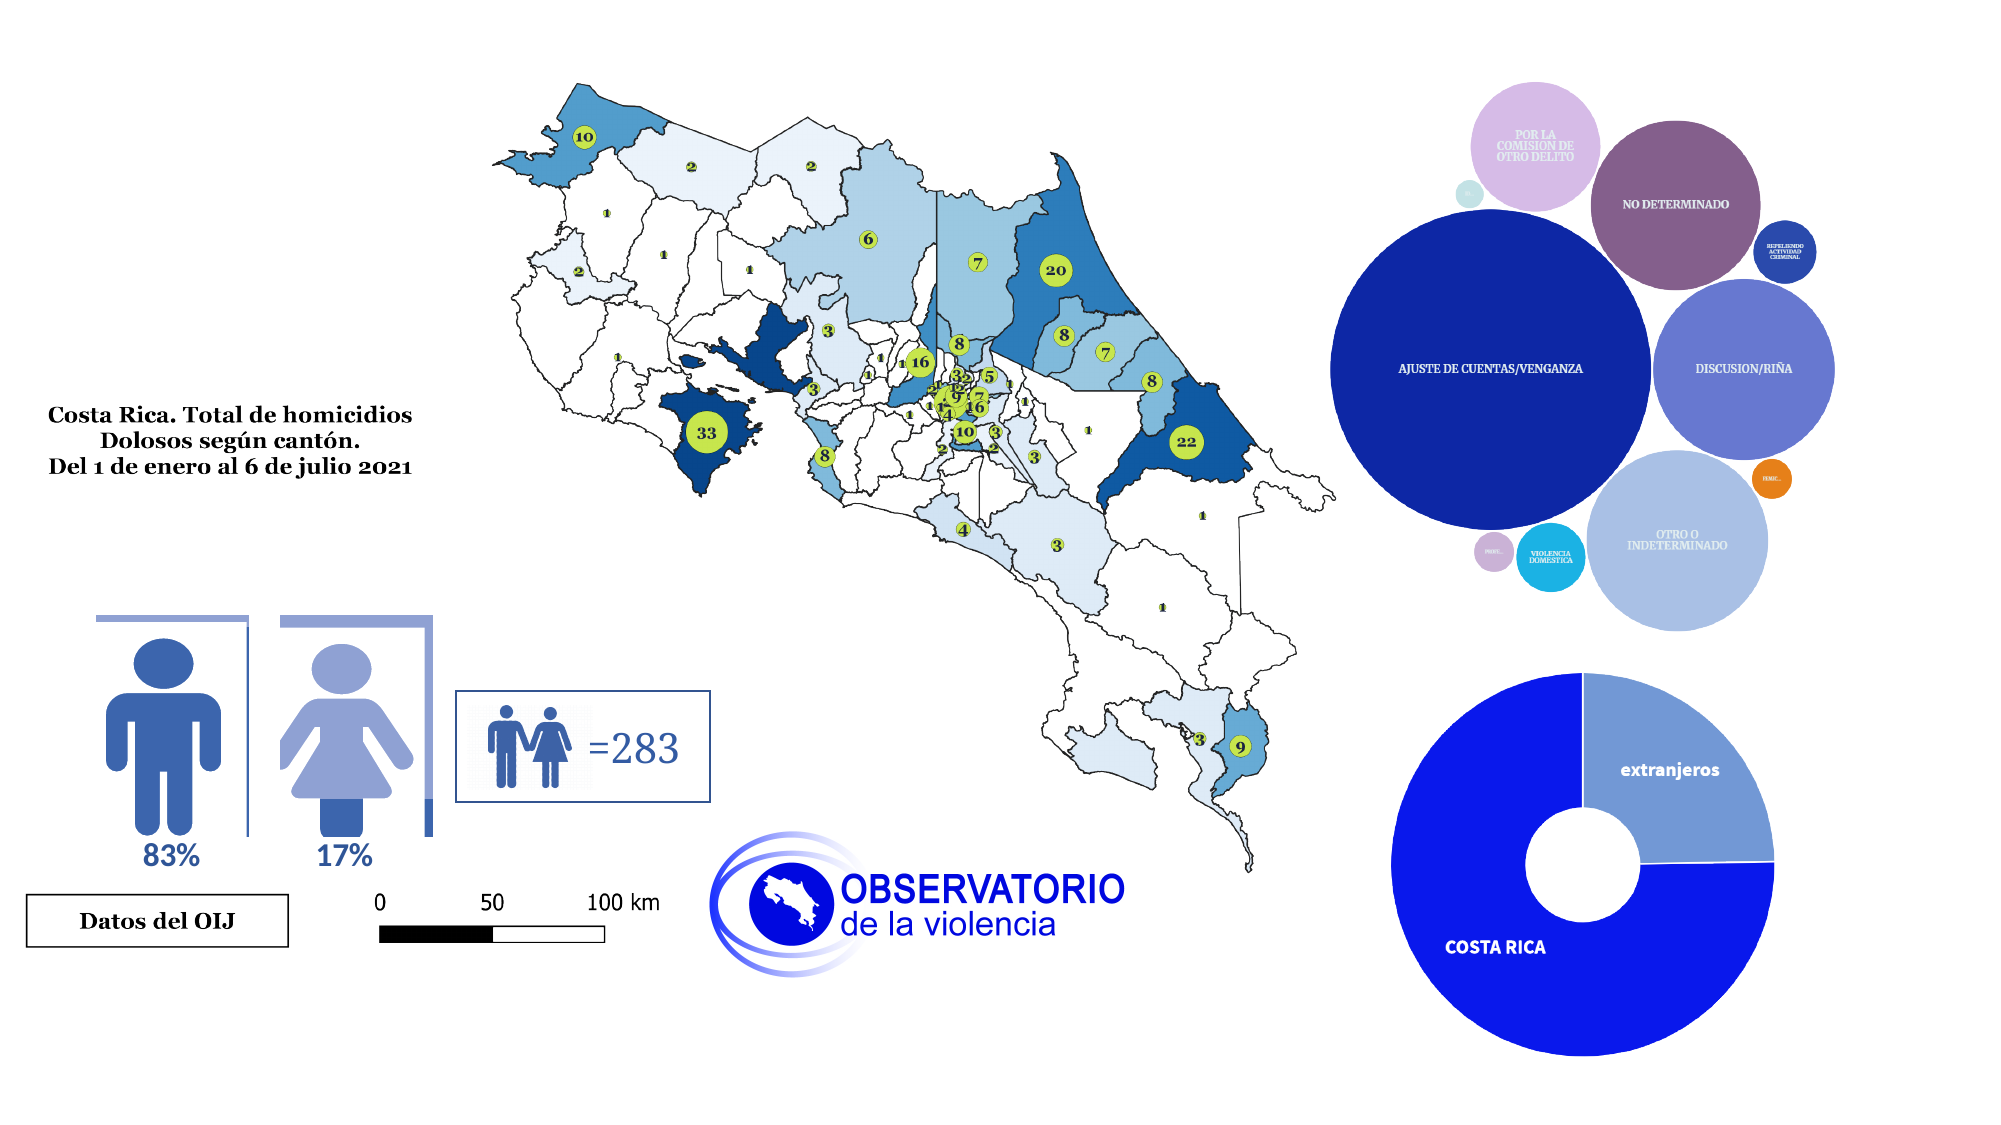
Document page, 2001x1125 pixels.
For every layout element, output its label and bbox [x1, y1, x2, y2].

text_box [0, 0, 1511, 1064]
text_box [73, 610, 456, 881]
text_box [455, 691, 711, 803]
picture [1309, 61, 1912, 1064]
